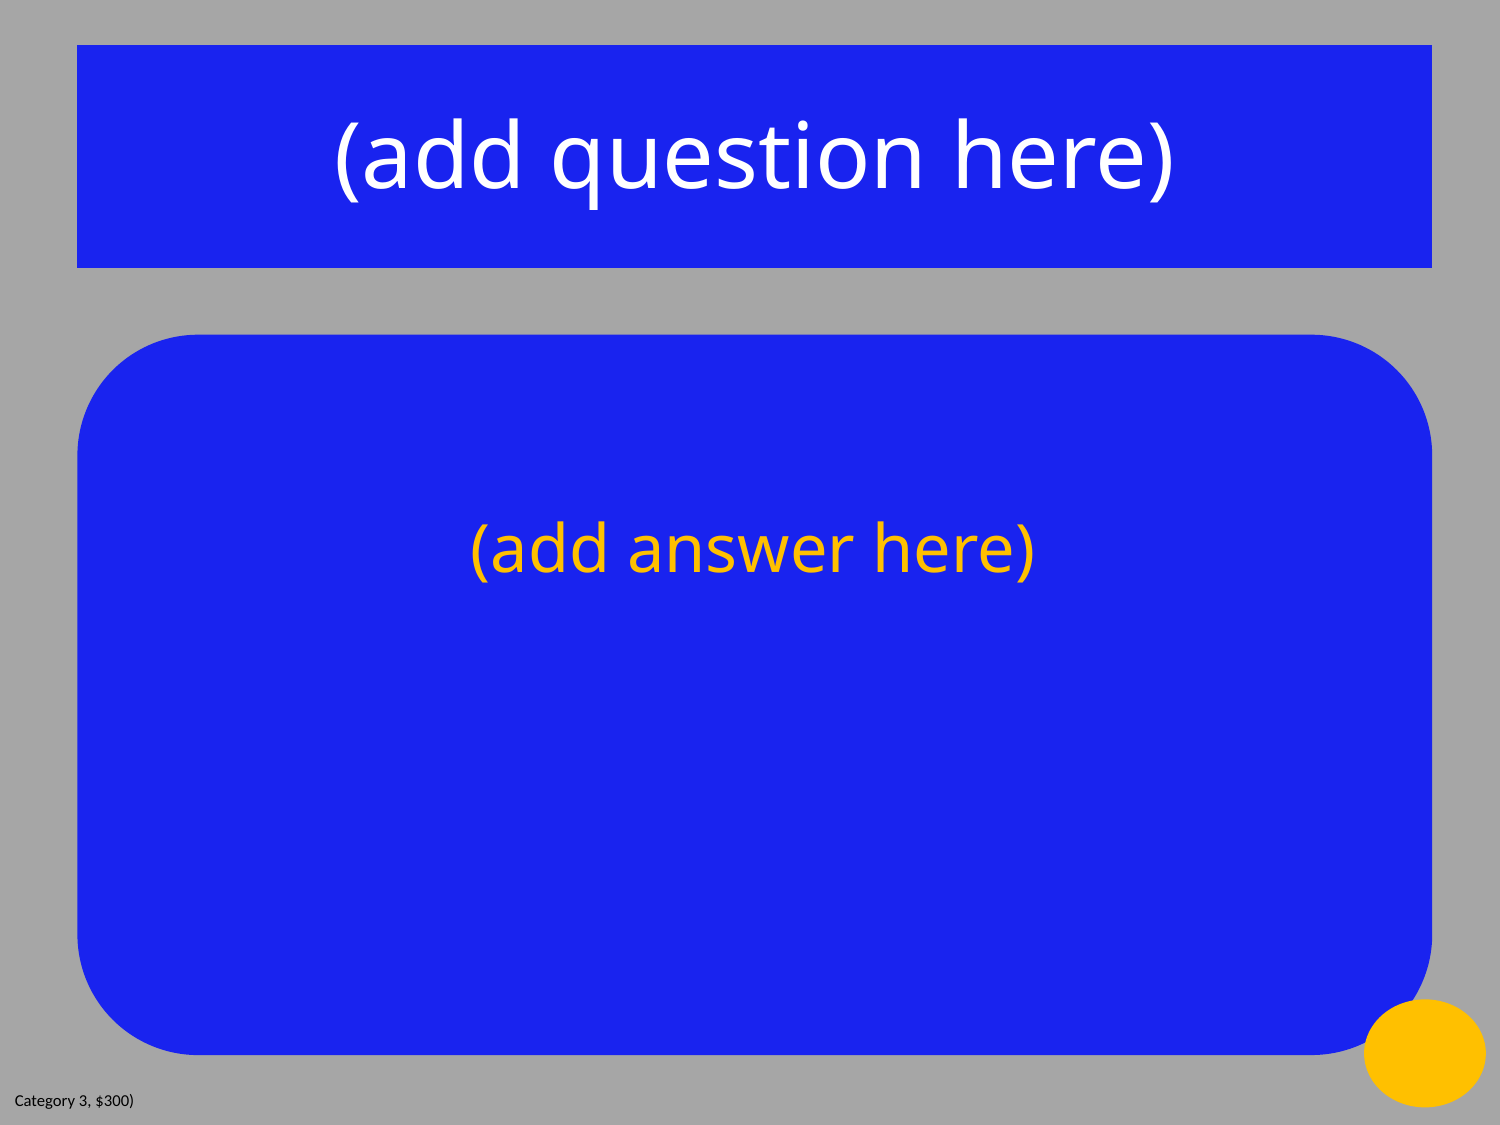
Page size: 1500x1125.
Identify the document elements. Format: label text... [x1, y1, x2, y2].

text_box (add question here) [83, 89, 1427, 214]
text_box (add answer here) [81, 498, 1425, 674]
text_box [1364, 999, 1486, 1108]
text_box Category 3, $300) [0, 1081, 472, 1117]
text_box [77, 334, 1433, 1056]
text_box [77, 45, 1432, 268]
